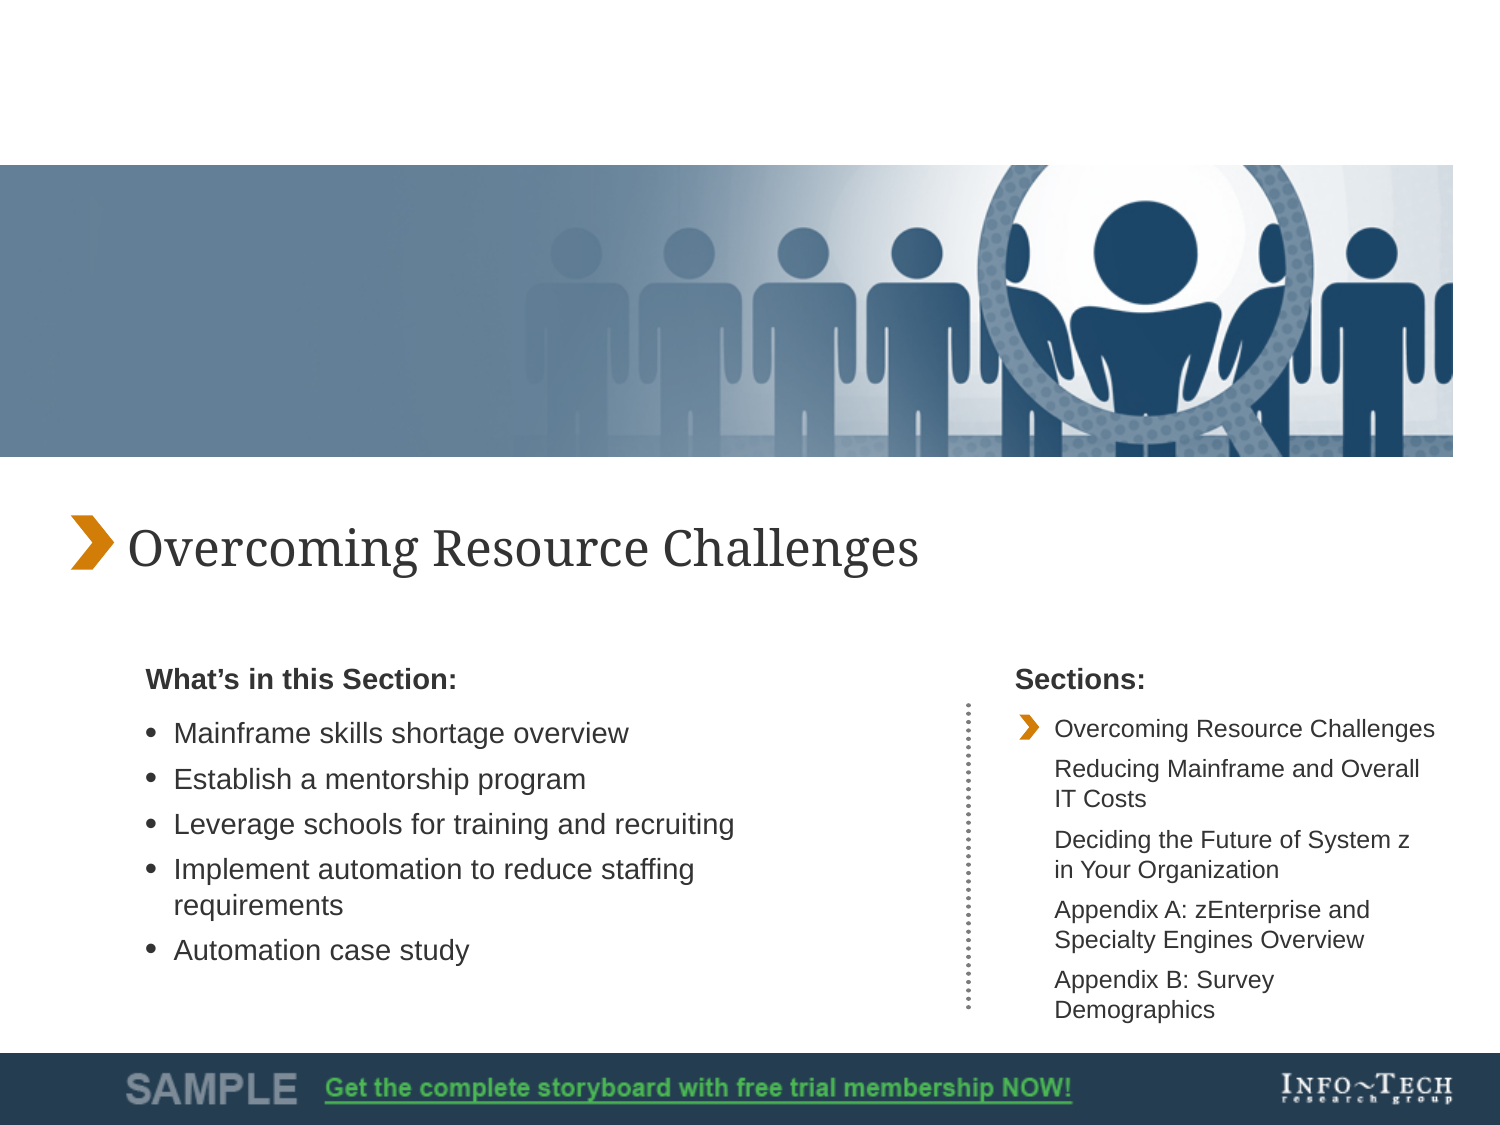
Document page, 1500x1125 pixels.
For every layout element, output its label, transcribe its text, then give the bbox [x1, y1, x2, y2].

list Overcoming Resource Challenges Reducing Mainframe and Overall IT Costs Deciding the Future of System z in Your Organization Appendix A: zEnterprise and Specialty Engines Overview Appendix B: Survey Demographics [1039, 704, 1453, 1024]
text_box [1017, 712, 1041, 742]
text_box [68, 513, 112, 572]
list Mainframe skills shortage overview Establish a mentorship program Leverage schools for training and recruiting Implement automation to reduce staffing requirements Automation case study [129, 707, 858, 1021]
list Overcoming Resource Challenges [112, 501, 1336, 611]
picture [0, 1052, 1500, 1125]
picture [0, 165, 1453, 457]
